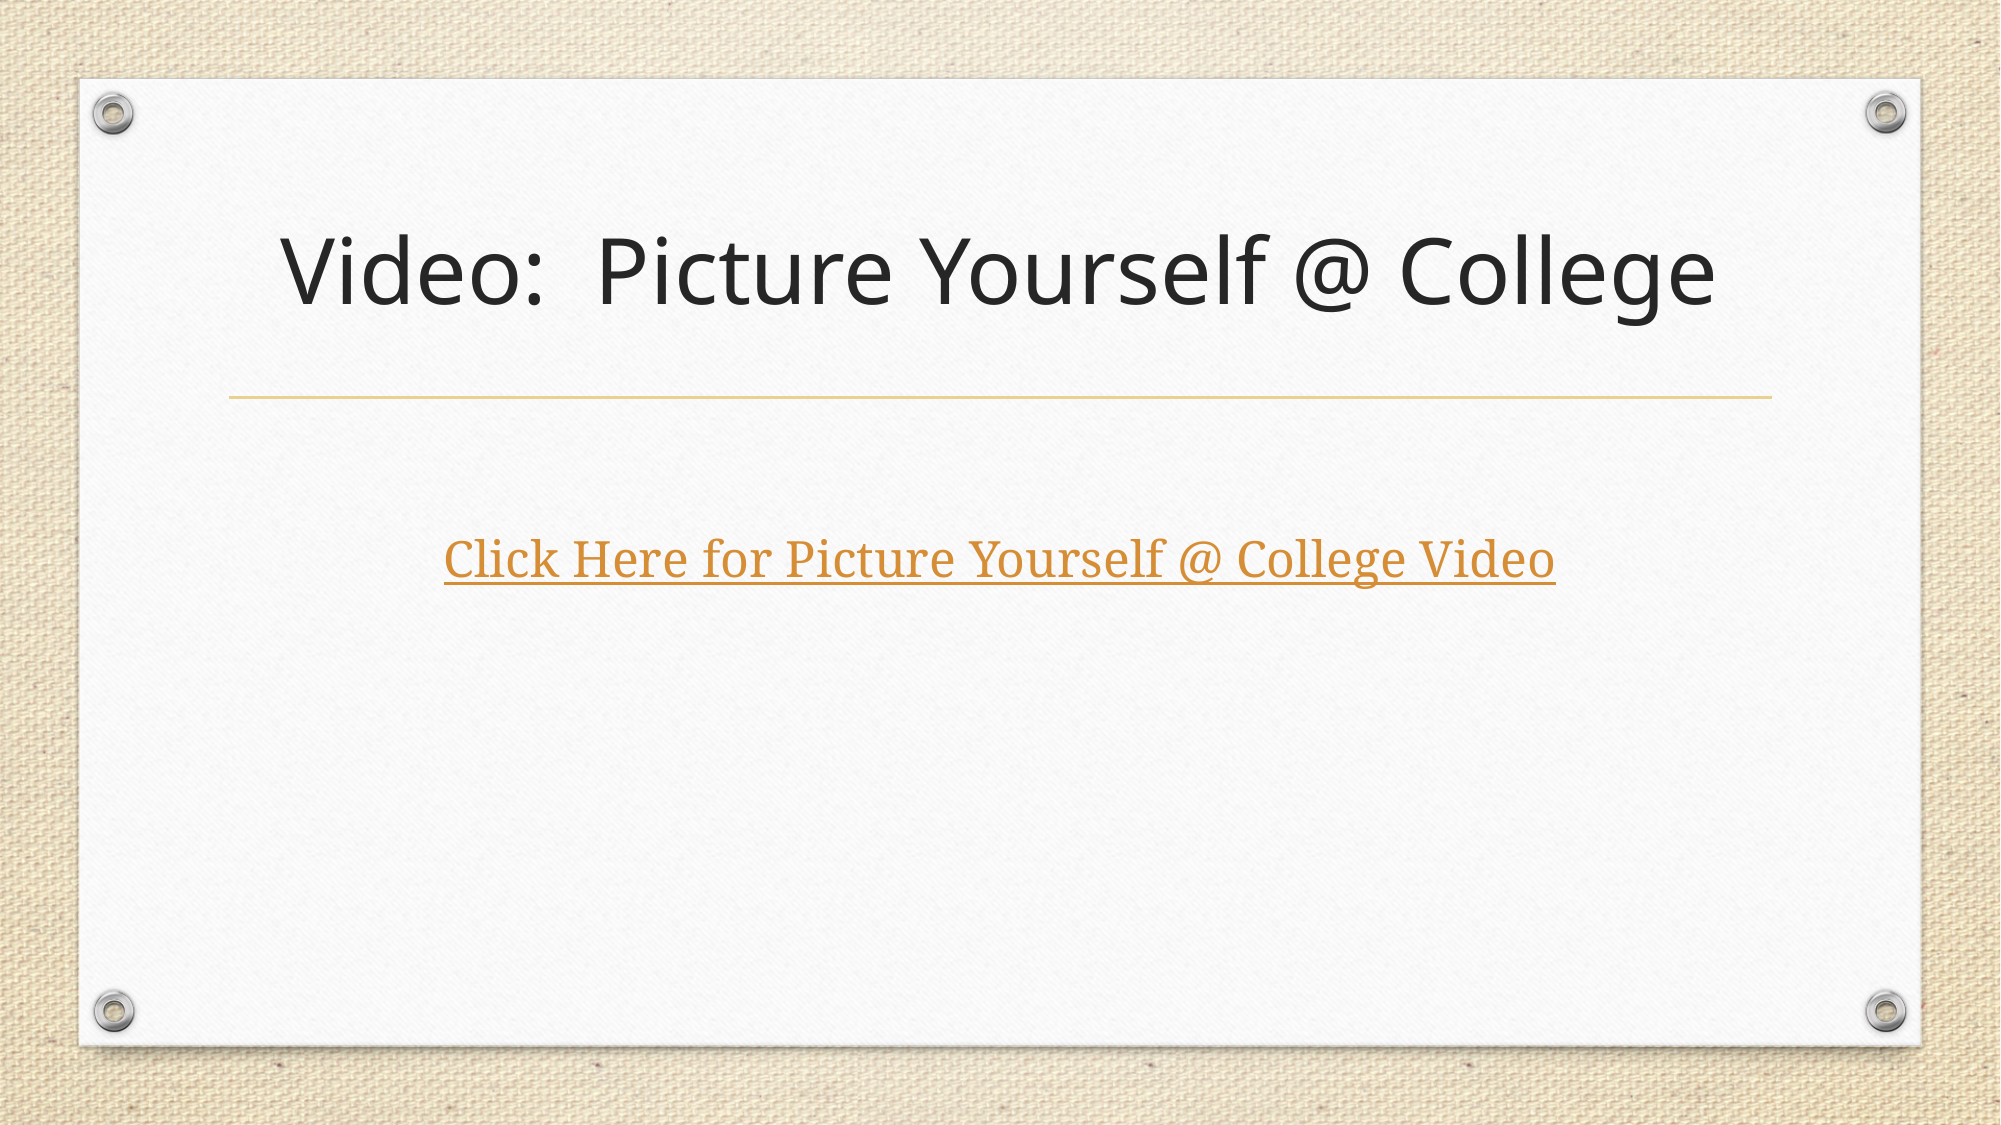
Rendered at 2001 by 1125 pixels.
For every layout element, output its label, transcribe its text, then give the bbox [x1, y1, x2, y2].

title Video: Picture Yourself @ College [212, 161, 1788, 375]
list Click Here for Picture Yourself @ College Video [212, 520, 1788, 683]
picture [0, 0, 2001, 1125]
